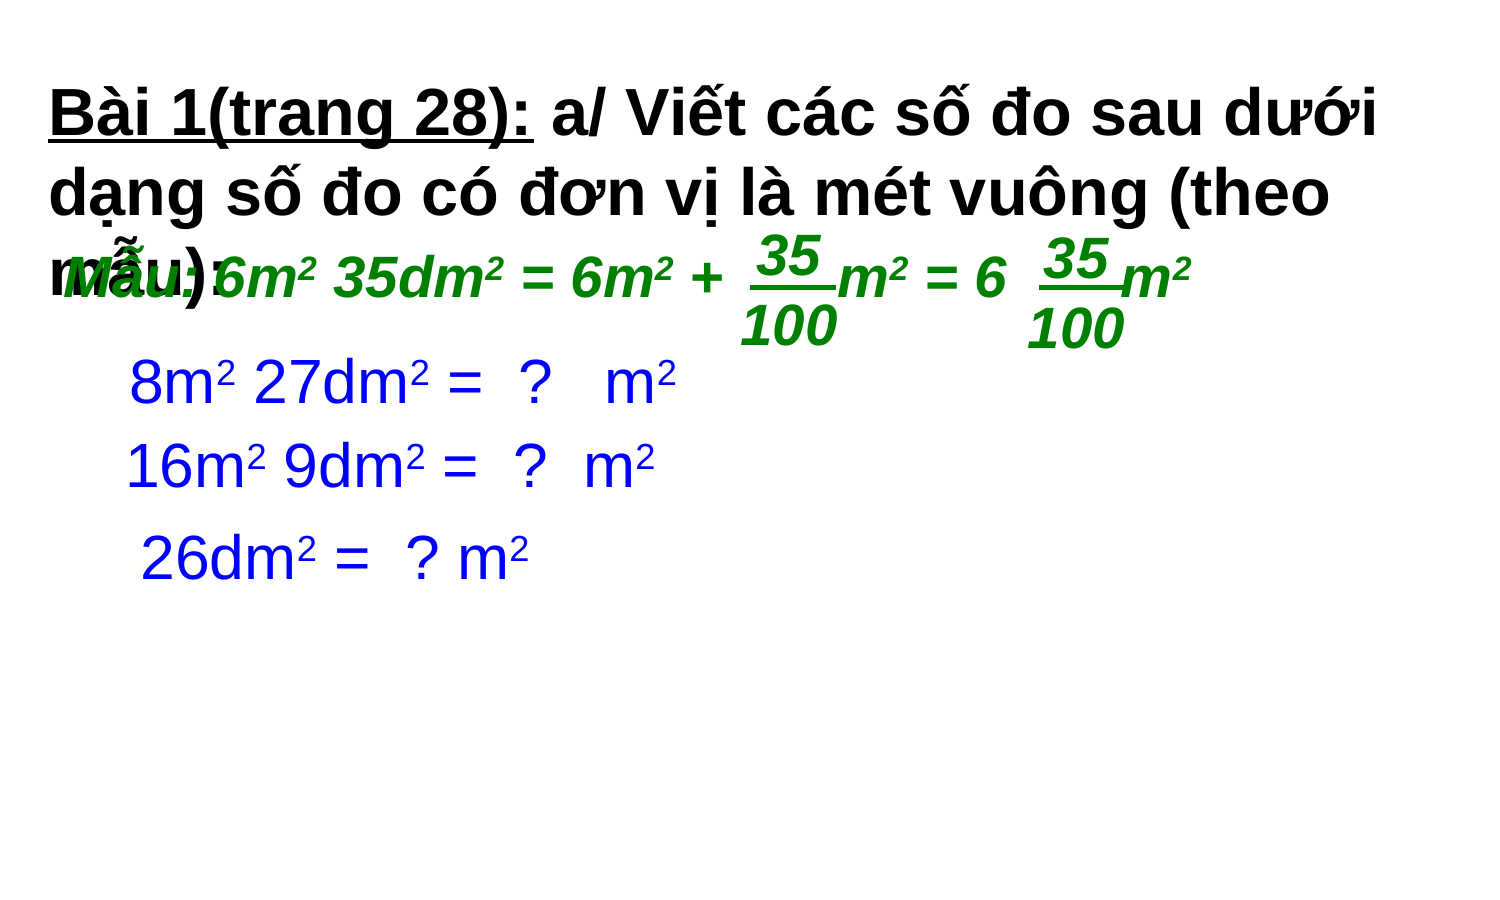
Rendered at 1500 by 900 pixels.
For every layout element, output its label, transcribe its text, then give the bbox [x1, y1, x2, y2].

text_box 16m2 9dm2 = ? m2 [110, 417, 671, 508]
text_box 8m2 27dm2 = ? m2 [114, 377, 693, 424]
text_box Bài 1(trang 28): a/ Viết các số đo sau dưới dạng số đo có đơn vị là mét vuông (theo mẫu): [33, 61, 1424, 316]
text_box 26dm2 = ? m2 [125, 510, 545, 600]
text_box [48, 209, 1458, 370]
